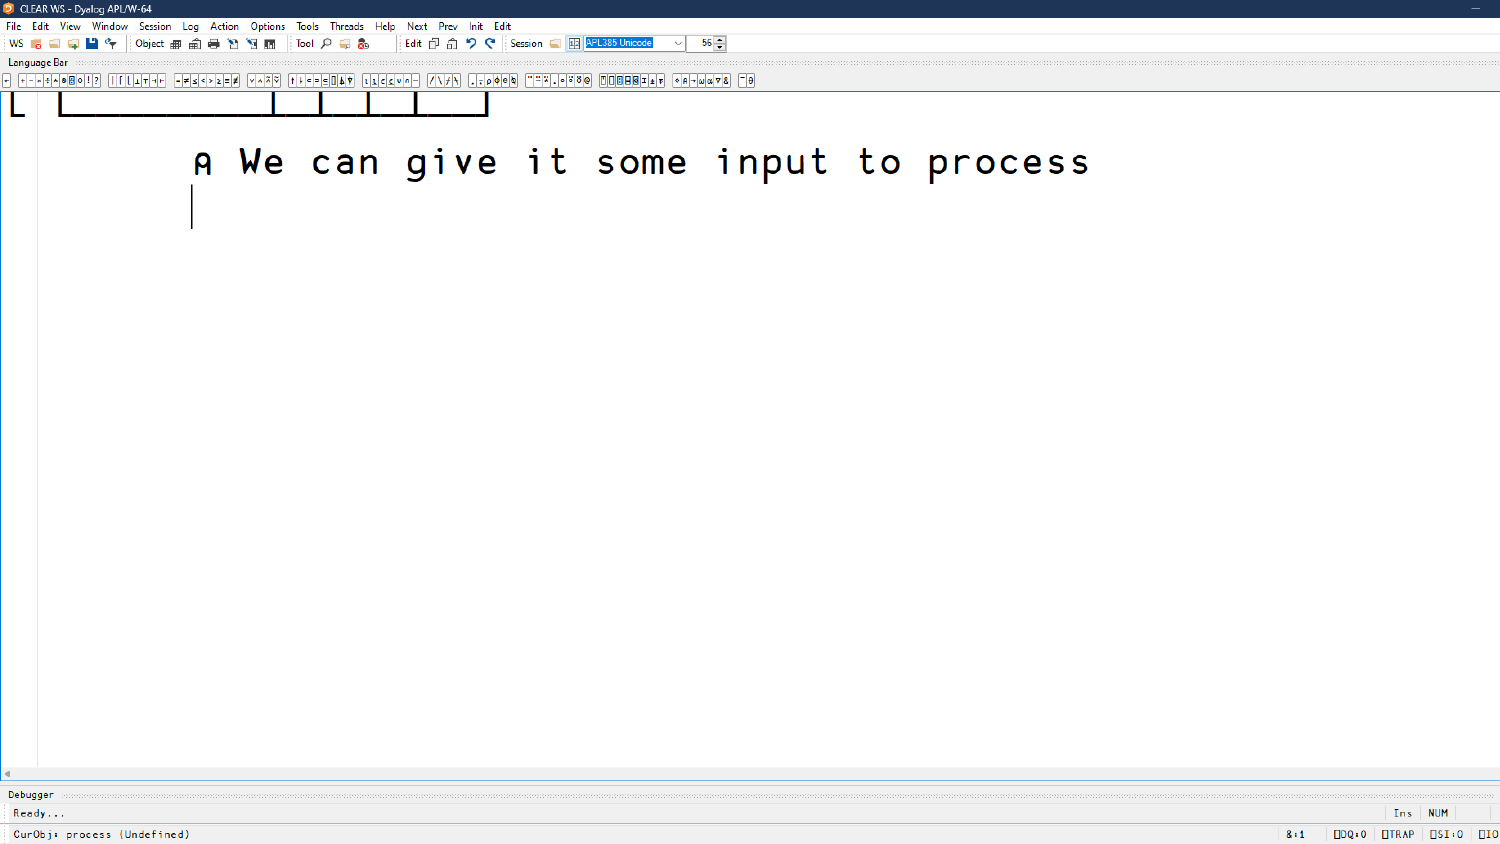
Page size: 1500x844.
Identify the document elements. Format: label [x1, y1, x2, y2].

list [0, 0, 1500, 844]
